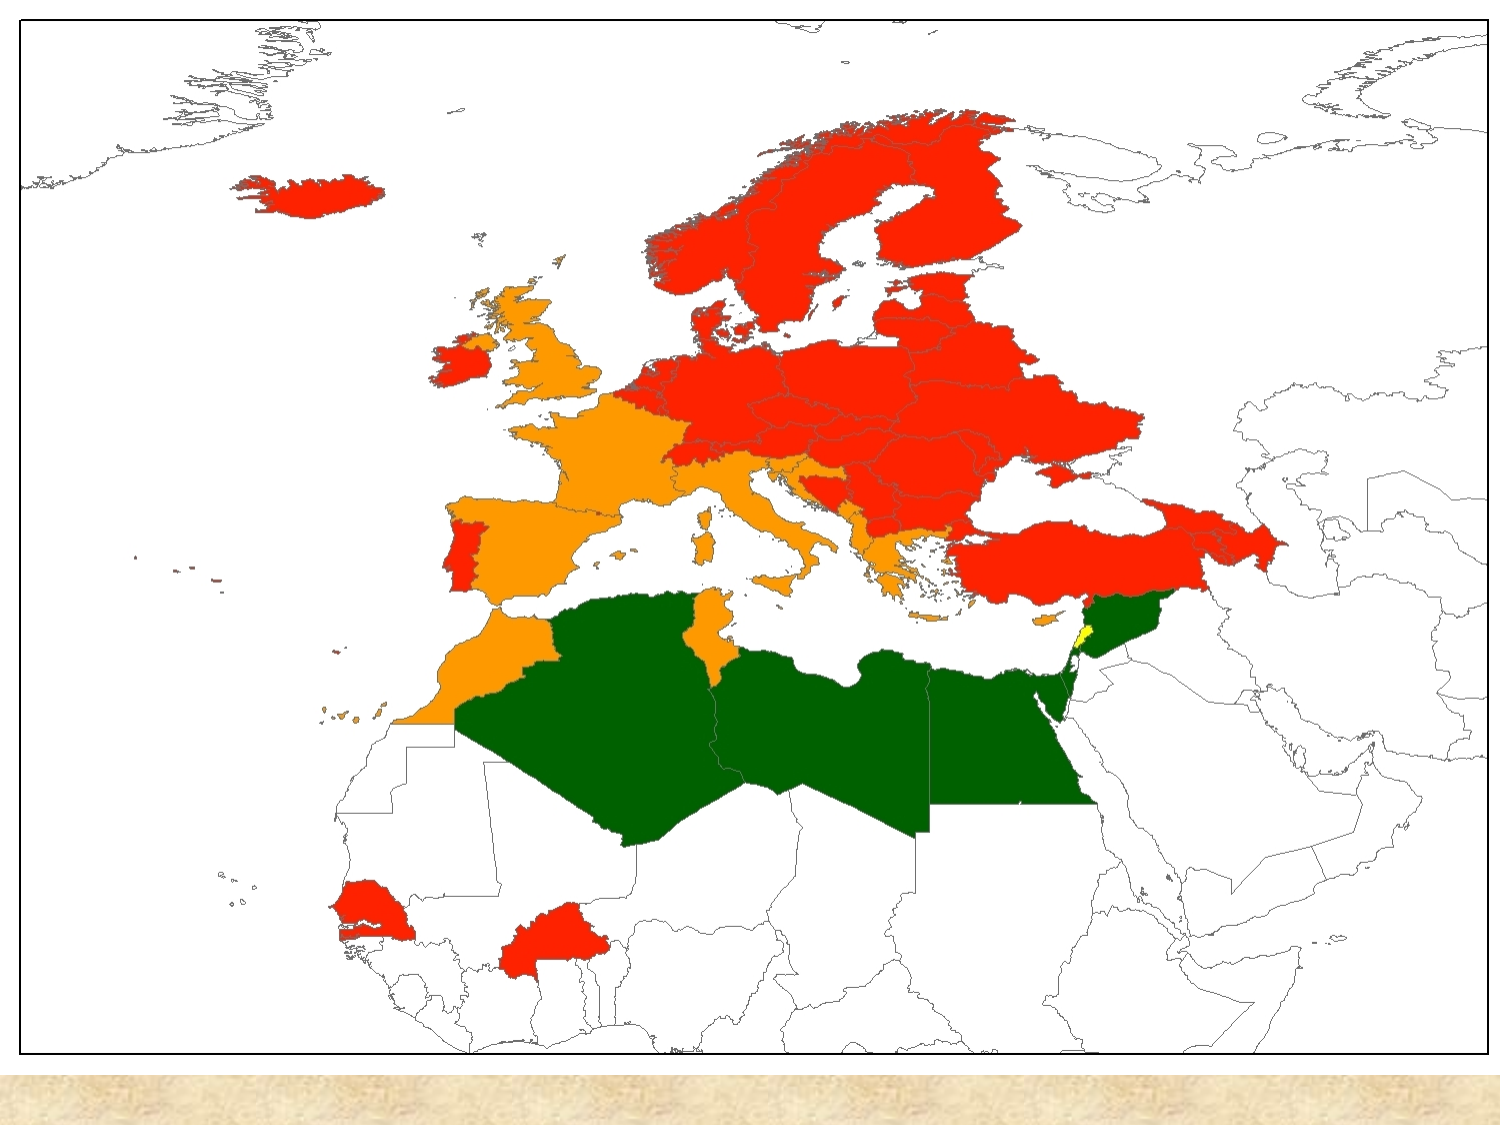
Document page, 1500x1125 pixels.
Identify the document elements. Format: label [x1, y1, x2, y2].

list [0, 0, 1500, 1075]
picture [0, 1075, 1500, 1125]
